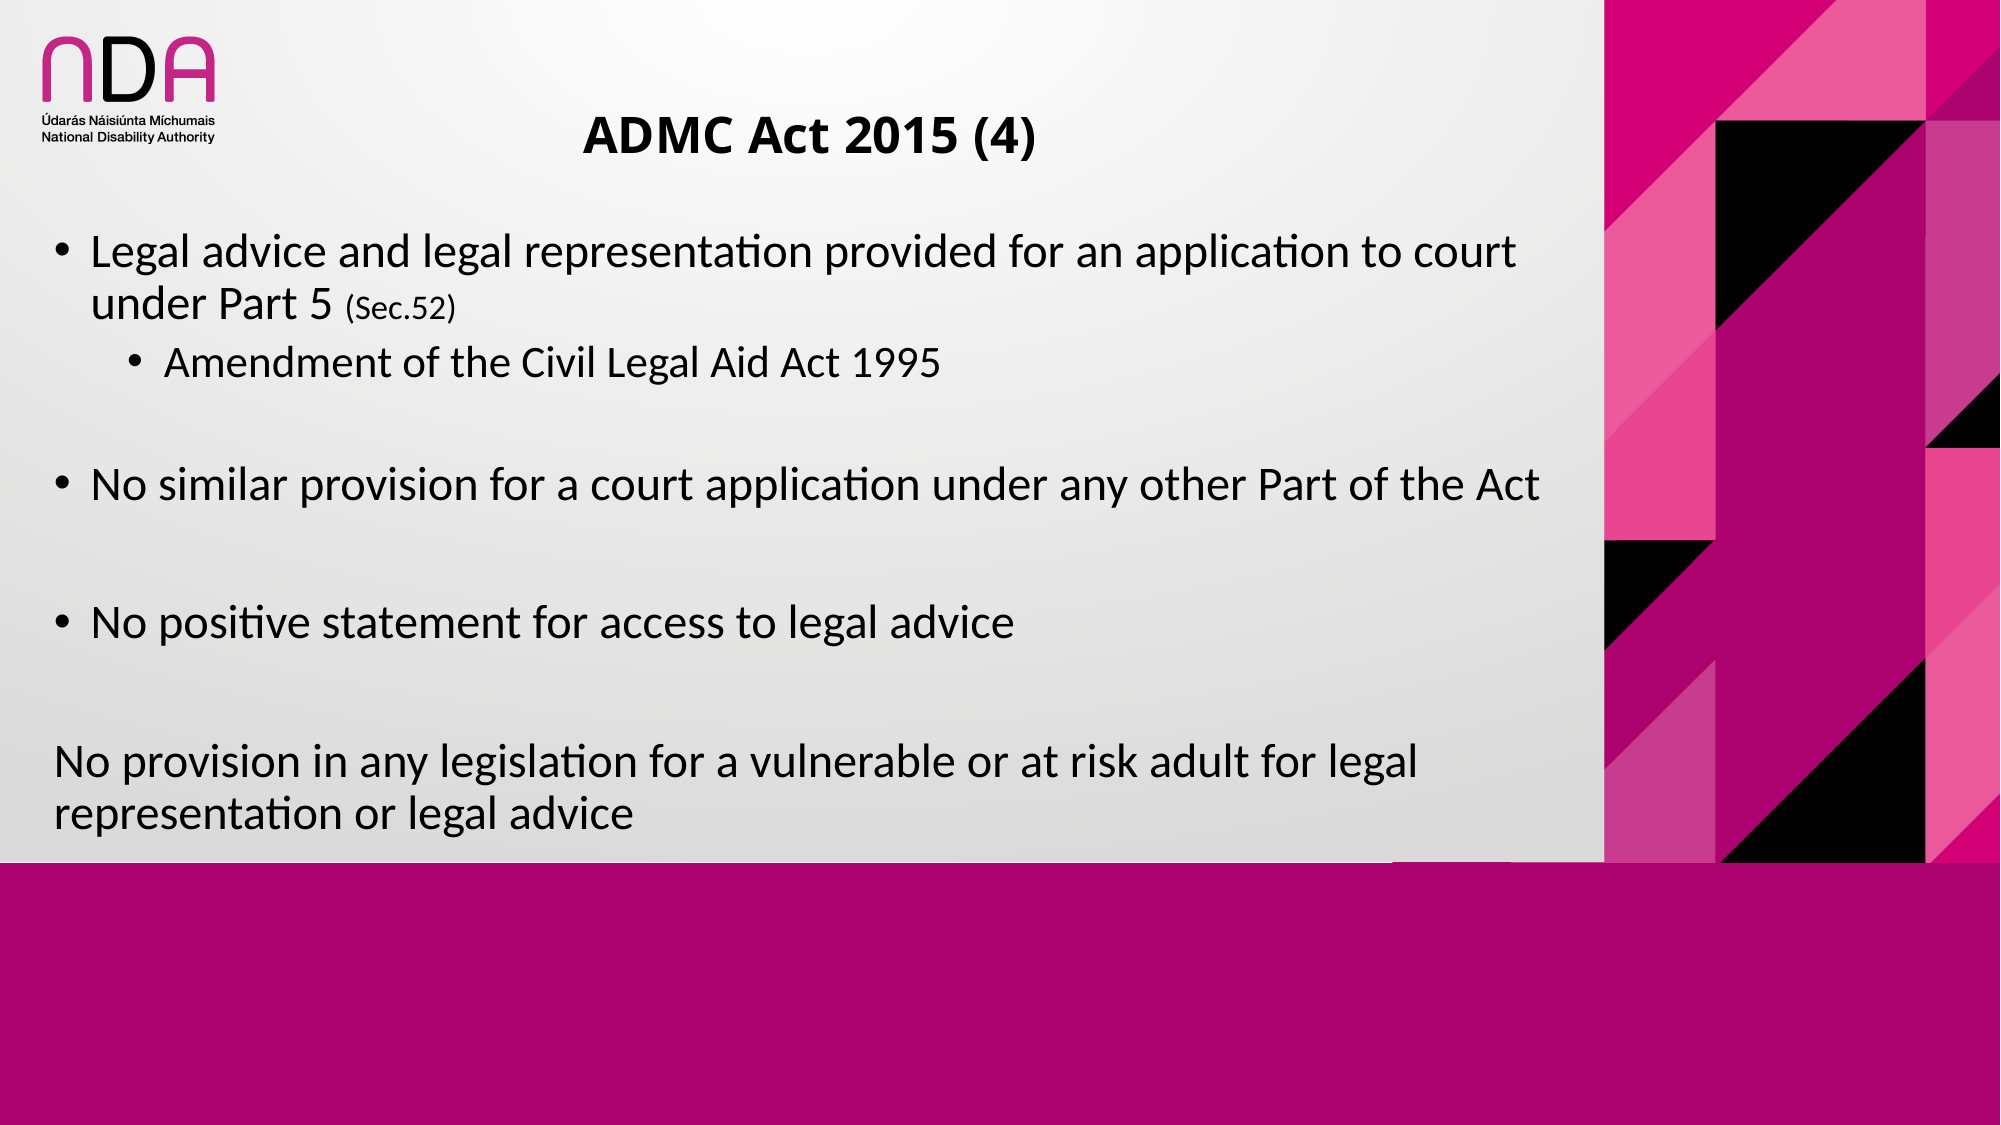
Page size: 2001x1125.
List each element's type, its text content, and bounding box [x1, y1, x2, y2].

list Legal advice and legal representation provided for an application to court under Part 5 (Sec.52) Amendment of the Civil Legal Aid Act 1995 No similar provision for a court application under any other Part of the Act No positive statement for access to legal advice No provision in any legislation for a vulnerable or at risk adult for legal representation or legal advice [38, 218, 1581, 858]
title ADMC Act 2015 (4) [38, 48, 1581, 218]
picture [0, 0, 2000, 1125]
